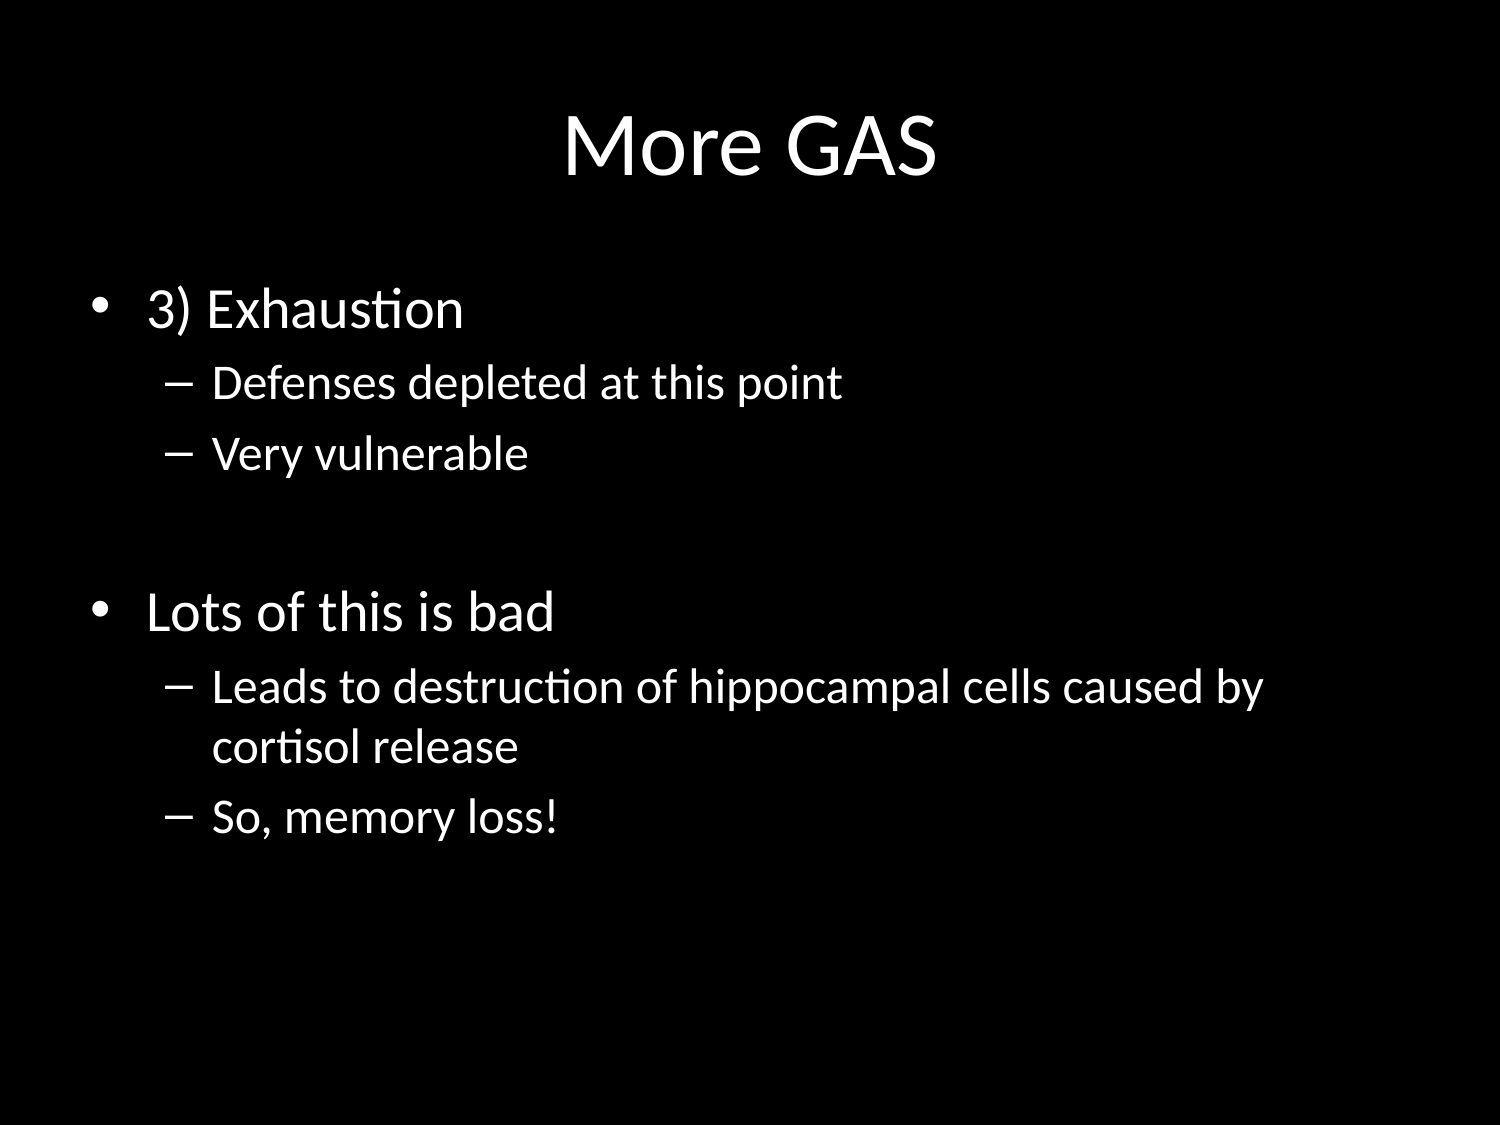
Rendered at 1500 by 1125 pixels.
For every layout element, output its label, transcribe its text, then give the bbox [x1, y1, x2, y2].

list 3) Exhaustion Defenses depleted at this point Very vulnerable Lots of this is bad Leads to destruction of hippocampal cells caused by cortisol release So, memory loss! [75, 262, 1425, 1005]
title More GAS [75, 45, 1425, 233]
